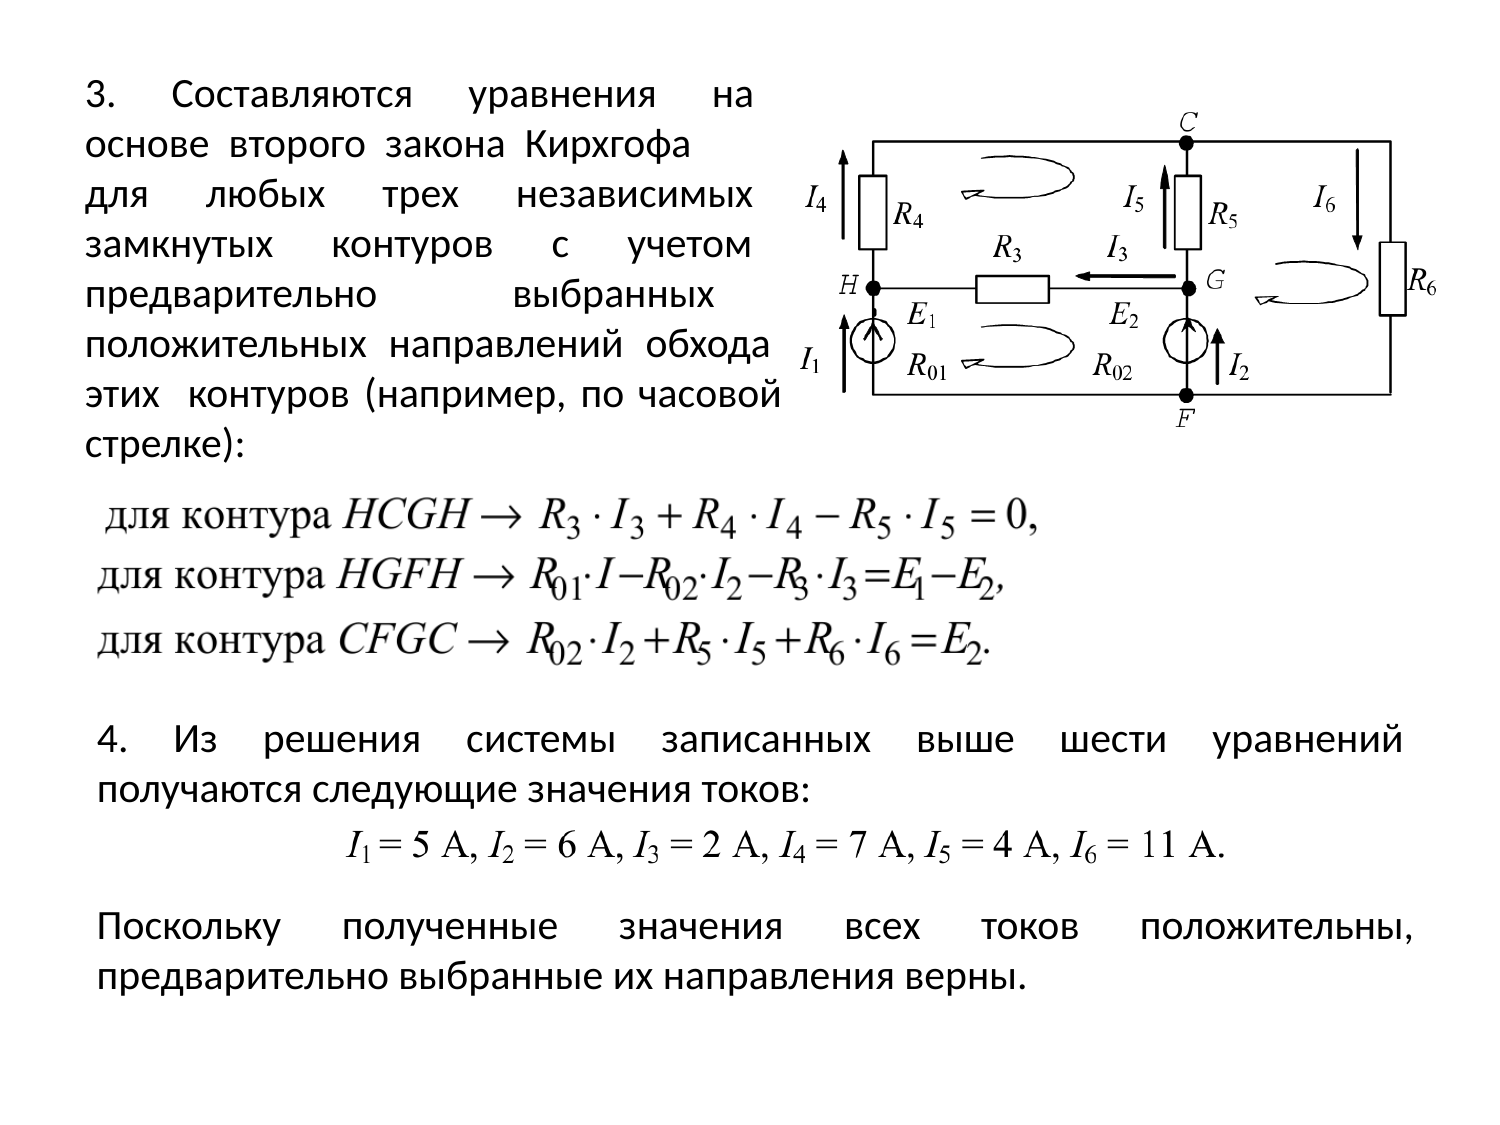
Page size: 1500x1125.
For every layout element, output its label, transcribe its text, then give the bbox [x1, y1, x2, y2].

picture [105, 491, 1039, 542]
text_box Поскольку полученные значения всех токов положительны, предварительно выбранные их направления верны. [81, 890, 1430, 1006]
picture [796, 105, 1442, 434]
text_box 4. Из решения системы записанных выше шести уравнений получаются следующие значения токов: [82, 703, 1442, 818]
picture [93, 553, 1008, 670]
text_box 3. Составляются уравнения на основе второго закона Кирхгофа для любых трех независимых замкнутых контуров с учетом предварительно выбранных положительных направлений обхода этих контуров (например, по часовой стрелке): [70, 58, 797, 474]
picture [339, 820, 1228, 871]
